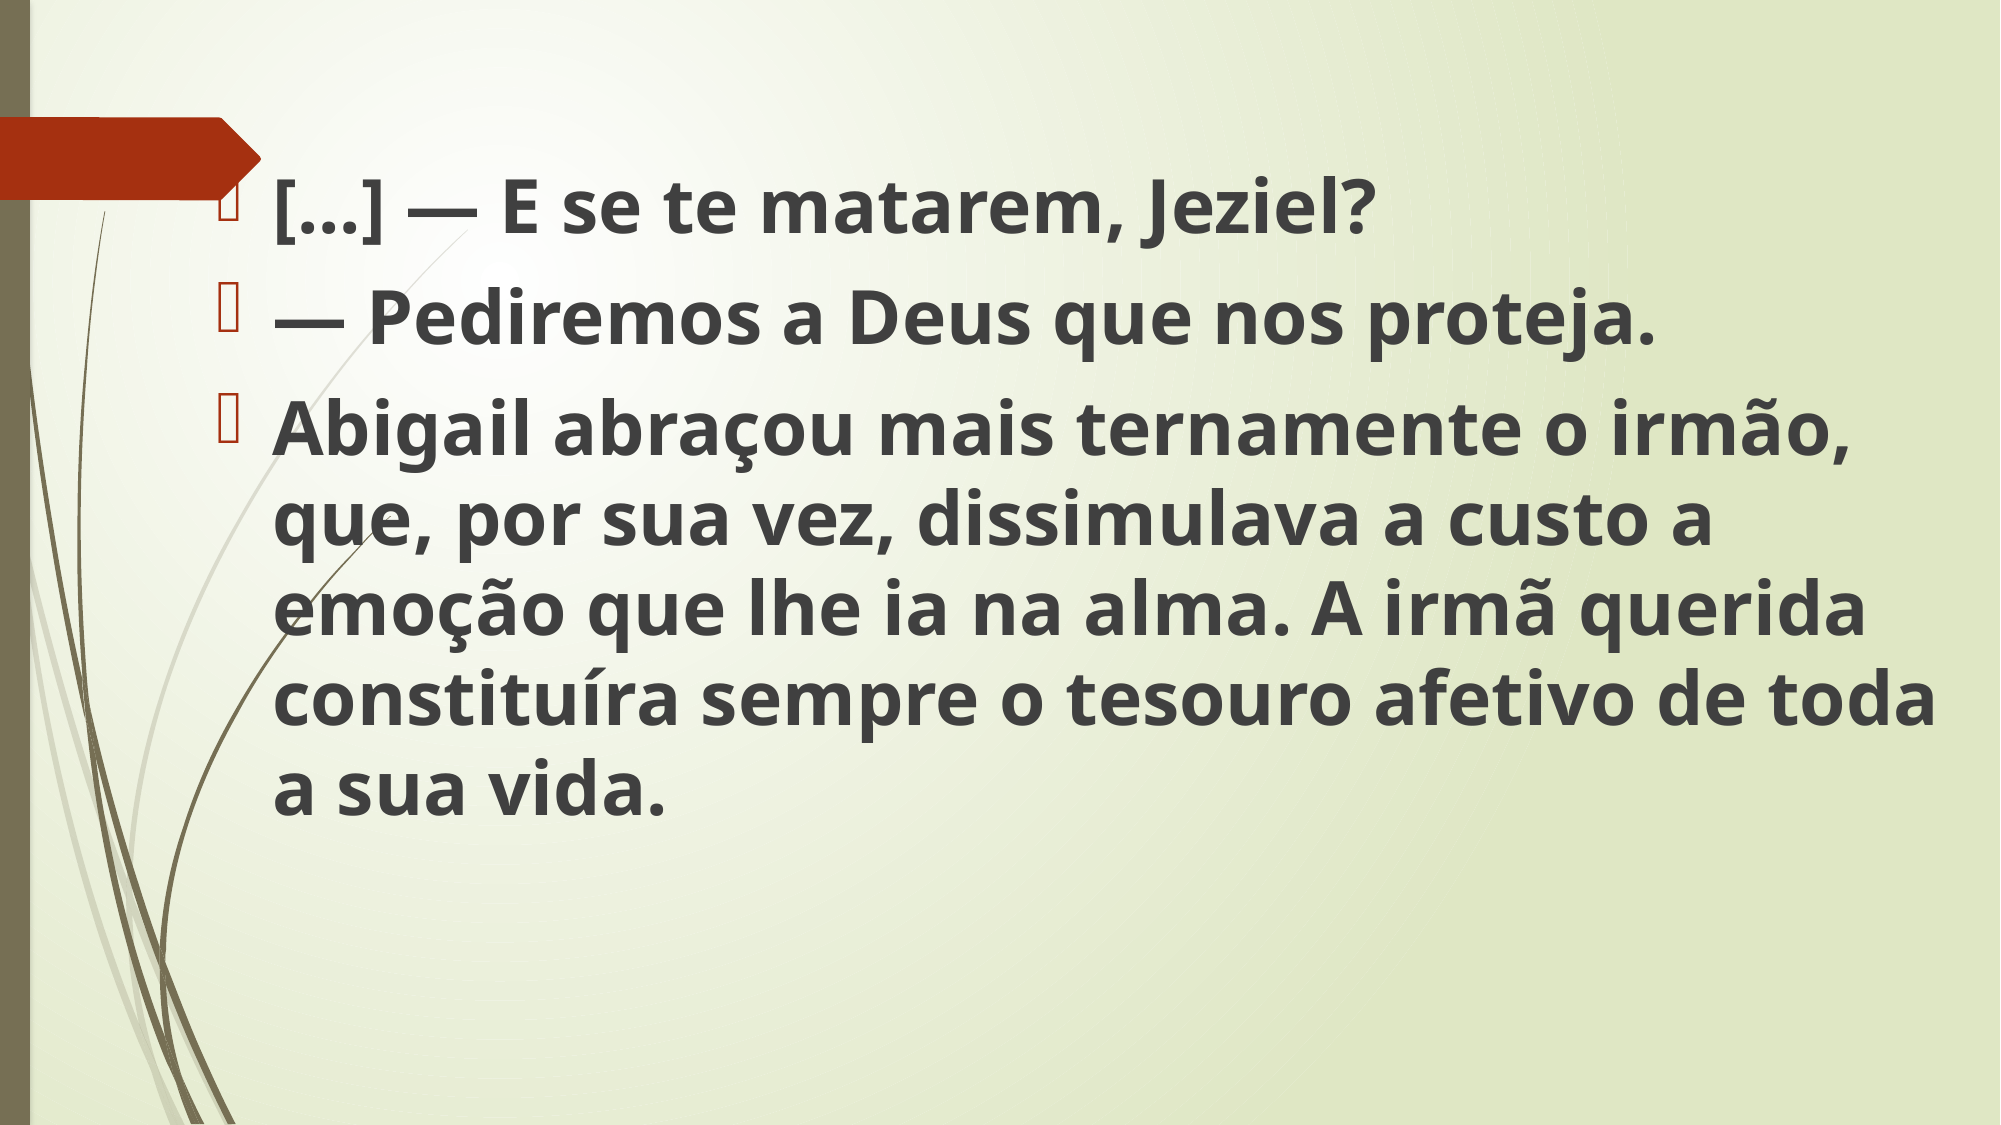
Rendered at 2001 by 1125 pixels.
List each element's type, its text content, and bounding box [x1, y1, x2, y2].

list [...] — E se te matarem, Jeziel? — Pediremos a Deus que nos proteja. Abigail abraçou mais ternamente o irmão, que, por sua vez, dissimulava a custo a emoção que lhe ia na alma. A irmã querida constituíra sempre o tesouro afetivo de toda a sua vida. [201, 0, 2000, 1125]
